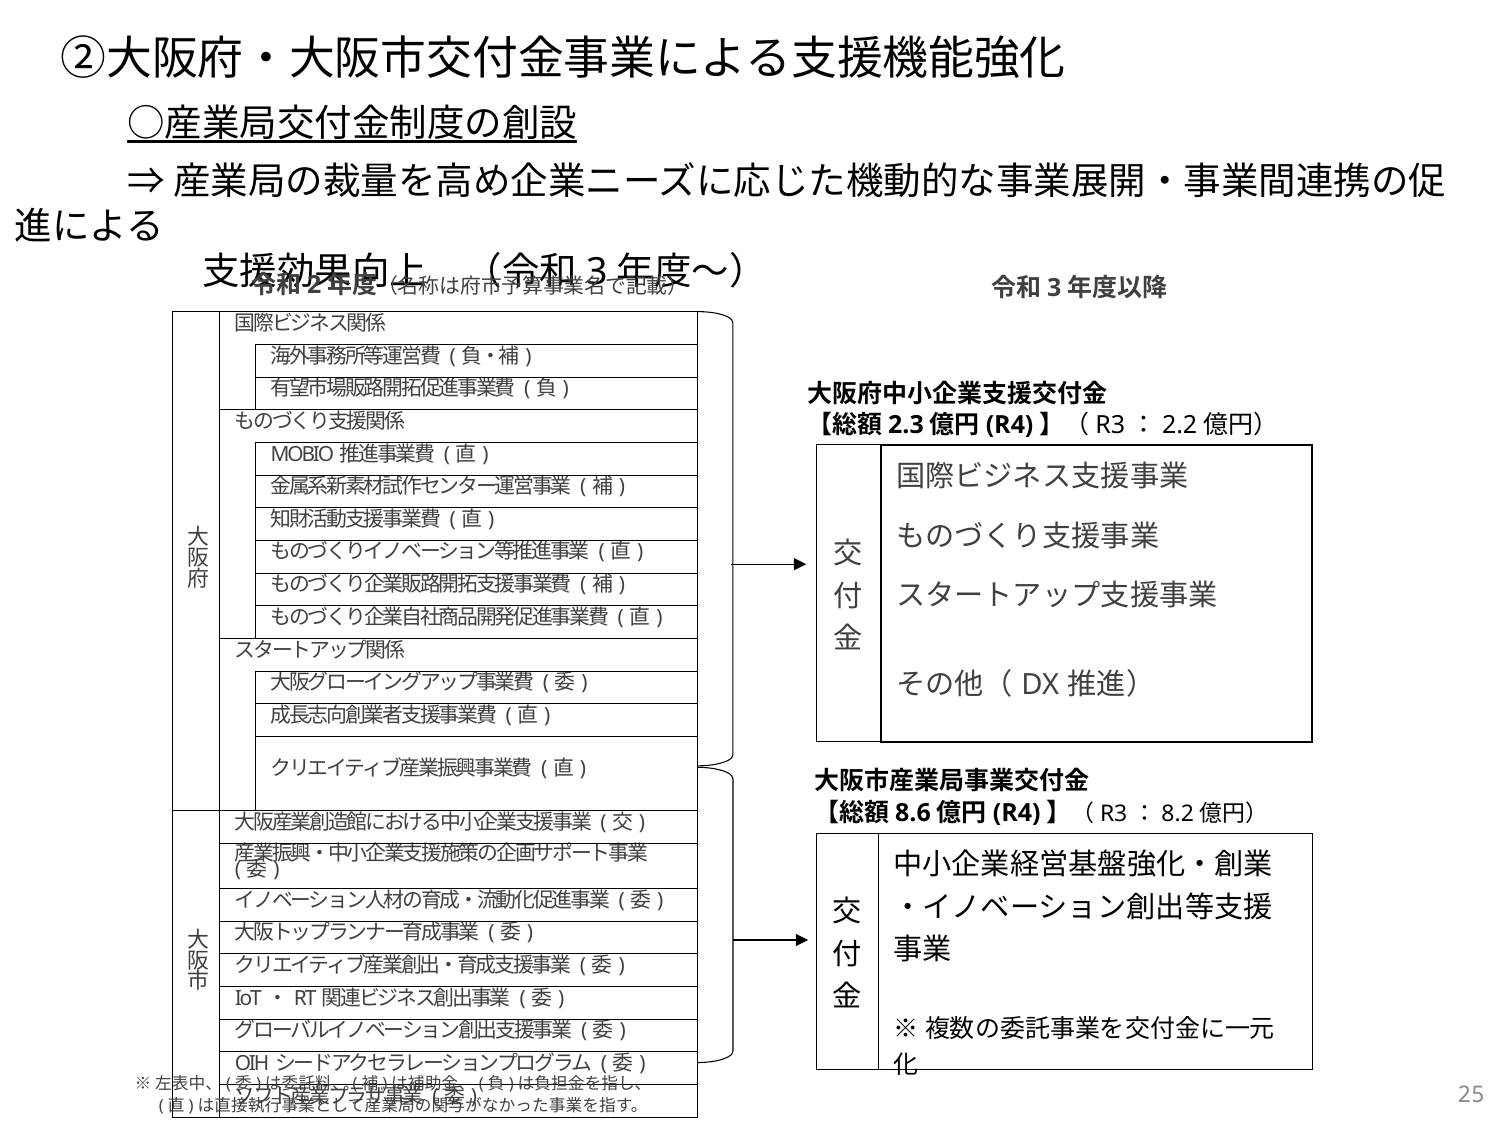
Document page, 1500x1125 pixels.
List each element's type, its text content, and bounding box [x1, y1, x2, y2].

table_cell 金属系新素材試作センター運営事業 (補) [256, 476, 697, 507]
table_cell スタートアップ関係 [220, 639, 697, 671]
text_box 令和3年度以降 [978, 256, 1181, 316]
table_cell ものづくり支援関係 [220, 410, 697, 442]
slide_number 139 [1149, 1065, 1500, 1125]
text_box 令和2年度（名称は府市予算事業名で記載） [239, 252, 884, 312]
table_cell 大阪グローイングアップ事業費 (委) [256, 672, 697, 703]
table_cell ものづくり企業自社商品開発促進事業費 (直) [256, 606, 697, 638]
table_cell [220, 671, 255, 810]
table_cell クリエイティブ産業振興事業費 (直) [256, 737, 697, 810]
table_header 交付金 [817, 834, 878, 1069]
table_header 交付金 [817, 445, 880, 741]
table_cell イノベーション人材の育成・流動化促進事業 (委) [220, 889, 697, 921]
table_cell クリエイティブ産業創出・育成支援事業 (委) [220, 954, 697, 986]
table_cell ものづくりイノベーション等推進事業 (直) [256, 541, 697, 573]
table_cell ものづくり企業販路開拓支援事業費 (補) [256, 574, 697, 605]
table_cell 有望市場販路開拓促進事業費 (負) [256, 378, 697, 409]
table_cell 知財活動支援事業費 (直) [256, 508, 697, 540]
table_header 中小企業経営基盤強化・創業 ・イノベーション創出等支援事業 ※複数の委託事業を交付金に一元化 [879, 834, 1312, 1069]
table_cell 海外事務所等運営費 (負・補) [256, 345, 697, 377]
text_box [698, 766, 734, 1063]
table_cell 産業振興・中小企業支援施策の企画サポート事業 (委) [220, 844, 697, 888]
text_box ※左表中、(委)は委託料、(補)は補助金、(負)は負担金を指し、 (直)は直接執行事業として産業局の関与がなかった事業を指す。 [122, 1063, 767, 1123]
table_header 大阪府 [173, 312, 219, 810]
text_box 大阪府中小企業支援交付金 【総額2.3億円(R4)】（R3：2.2億円） [795, 377, 1138, 437]
table_cell [220, 344, 255, 409]
table_cell OIHシードアクセラレーションプログラム (委) [220, 1052, 697, 1063]
table_cell スタートアップ支援事業 [882, 563, 1311, 622]
table_header 国際ビジネス支援事業 [882, 446, 1311, 504]
text_box ○産業局交付金制度の創設 ⇒ 産業局の裁量を高め企業ニーズに応じた機動的な事業展開・事業間連携の促進による 支援効果向上 （令和3年度～） [0, 91, 1488, 300]
table_cell MOBIO推進事業費 (直) [256, 443, 697, 475]
table_cell 大阪市 [173, 811, 219, 1063]
table_cell 大阪トップランナー育成事業 (委) [220, 922, 697, 953]
table_header 国際ビジネス関係 [220, 312, 697, 344]
text_box ②大阪府・大阪市交付金事業による支援機能強化 [0, 21, 1357, 91]
table_cell グローバルイノベーション創出支援事業 (委) [220, 1020, 697, 1051]
table_cell その他（DX推進） [882, 622, 1311, 741]
text_box [698, 312, 734, 767]
table_cell ものづくり支援事業 [882, 504, 1311, 563]
text_box 大阪市産業局事業交付金 【総額8.6億円(R4)】（R3：8.2億円） [802, 765, 1234, 825]
table_cell IoT・RT関連ビジネス創出事業 (委) [220, 987, 697, 1019]
table_cell 成長志向創業者支援事業費 (直) [256, 704, 697, 736]
table_cell 大阪産業創造館における中小企業支援事業 (交) [220, 811, 697, 843]
table_cell [220, 442, 255, 638]
